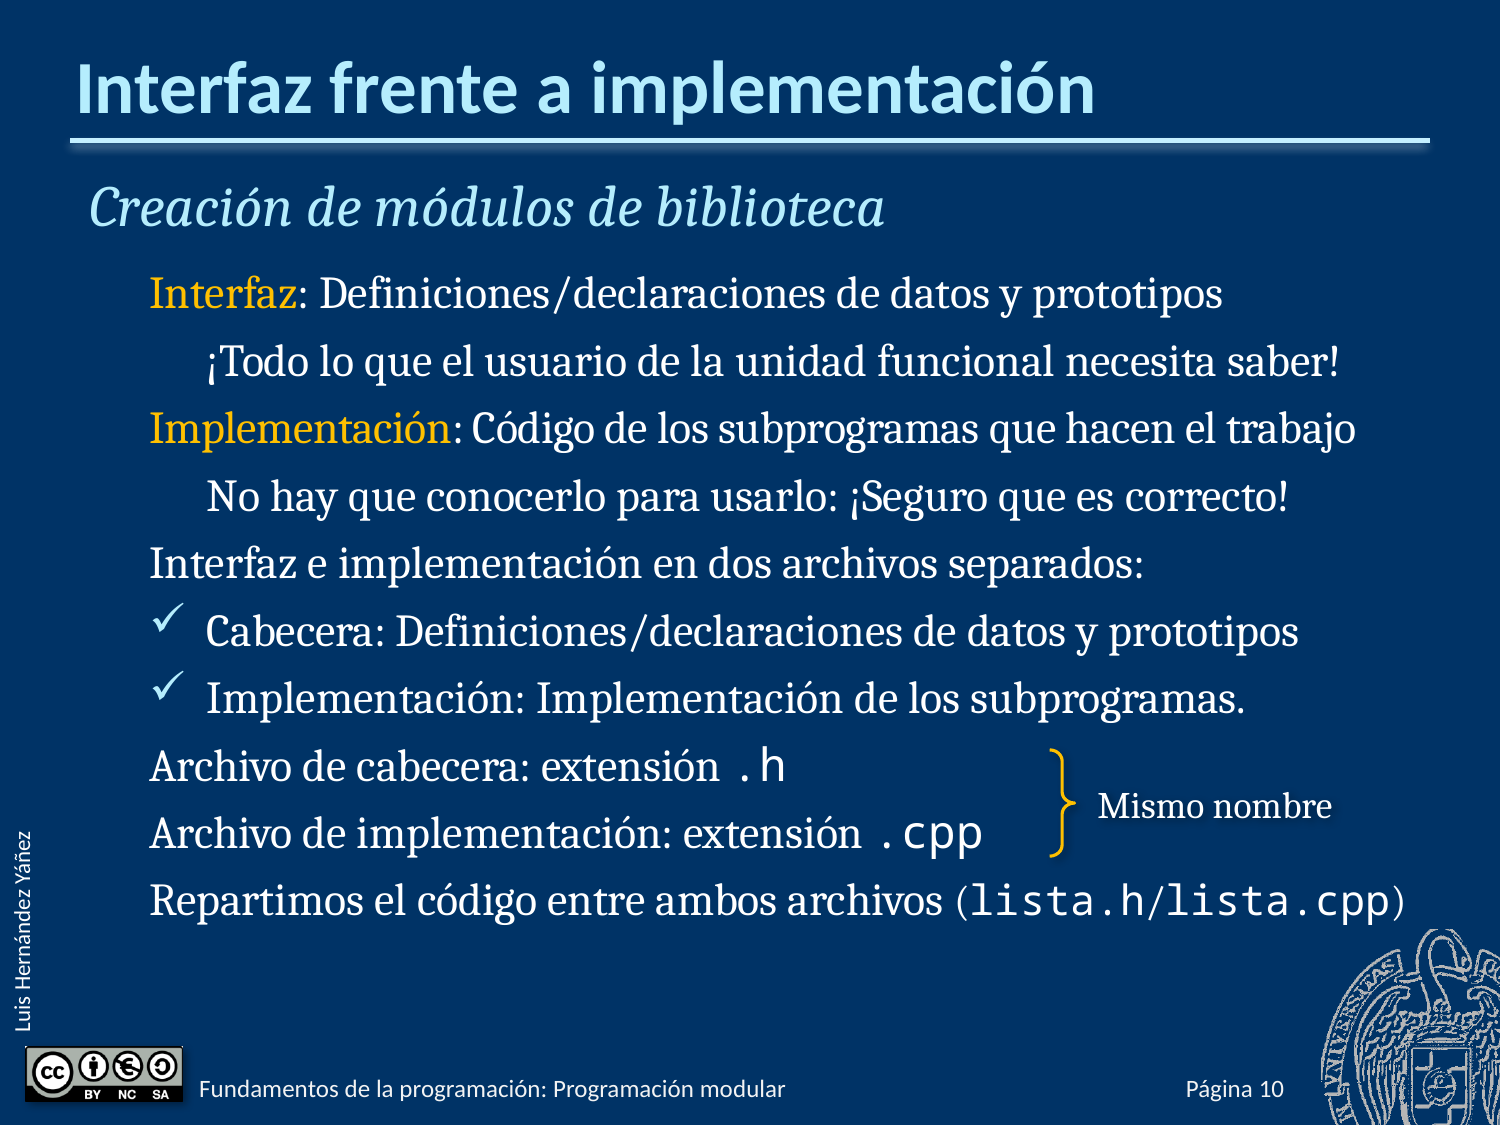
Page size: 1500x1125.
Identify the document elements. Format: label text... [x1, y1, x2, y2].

title Interfaz frente a implementación [75, 46, 1425, 129]
list Creación de módulos de biblioteca Interfaz: Definiciones/declaraciones de datos y prototipos ¡Todo lo que el usuario de la unidad funcional necesita saber! Implementación: Código de los subprogramas que hacen el trabajo No hay que conocerlo para usarlo: ¡Seguro que es correcto! Interfaz e implementación en dos archivos separados: Cabecera: Definiciones/declaraciones de datos y prototipos Implementación: Implementación de los subprogramas. Archivo de cabecera: extensión .h Archivo de implementación: extensión .cpp Repartimos el código entre ambos archivos (lista.h/lista.cpp) [75, 160, 1447, 1000]
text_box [1049, 749, 1353, 857]
slide_number Página 764 [1136, 1042, 1285, 1103]
title Programación modular [1042, 751, 1358, 868]
picture [1321, 929, 1500, 1125]
footer Fundamentos de la programación: Programación modular [199, 1042, 1114, 1103]
picture [25, 1046, 183, 1102]
